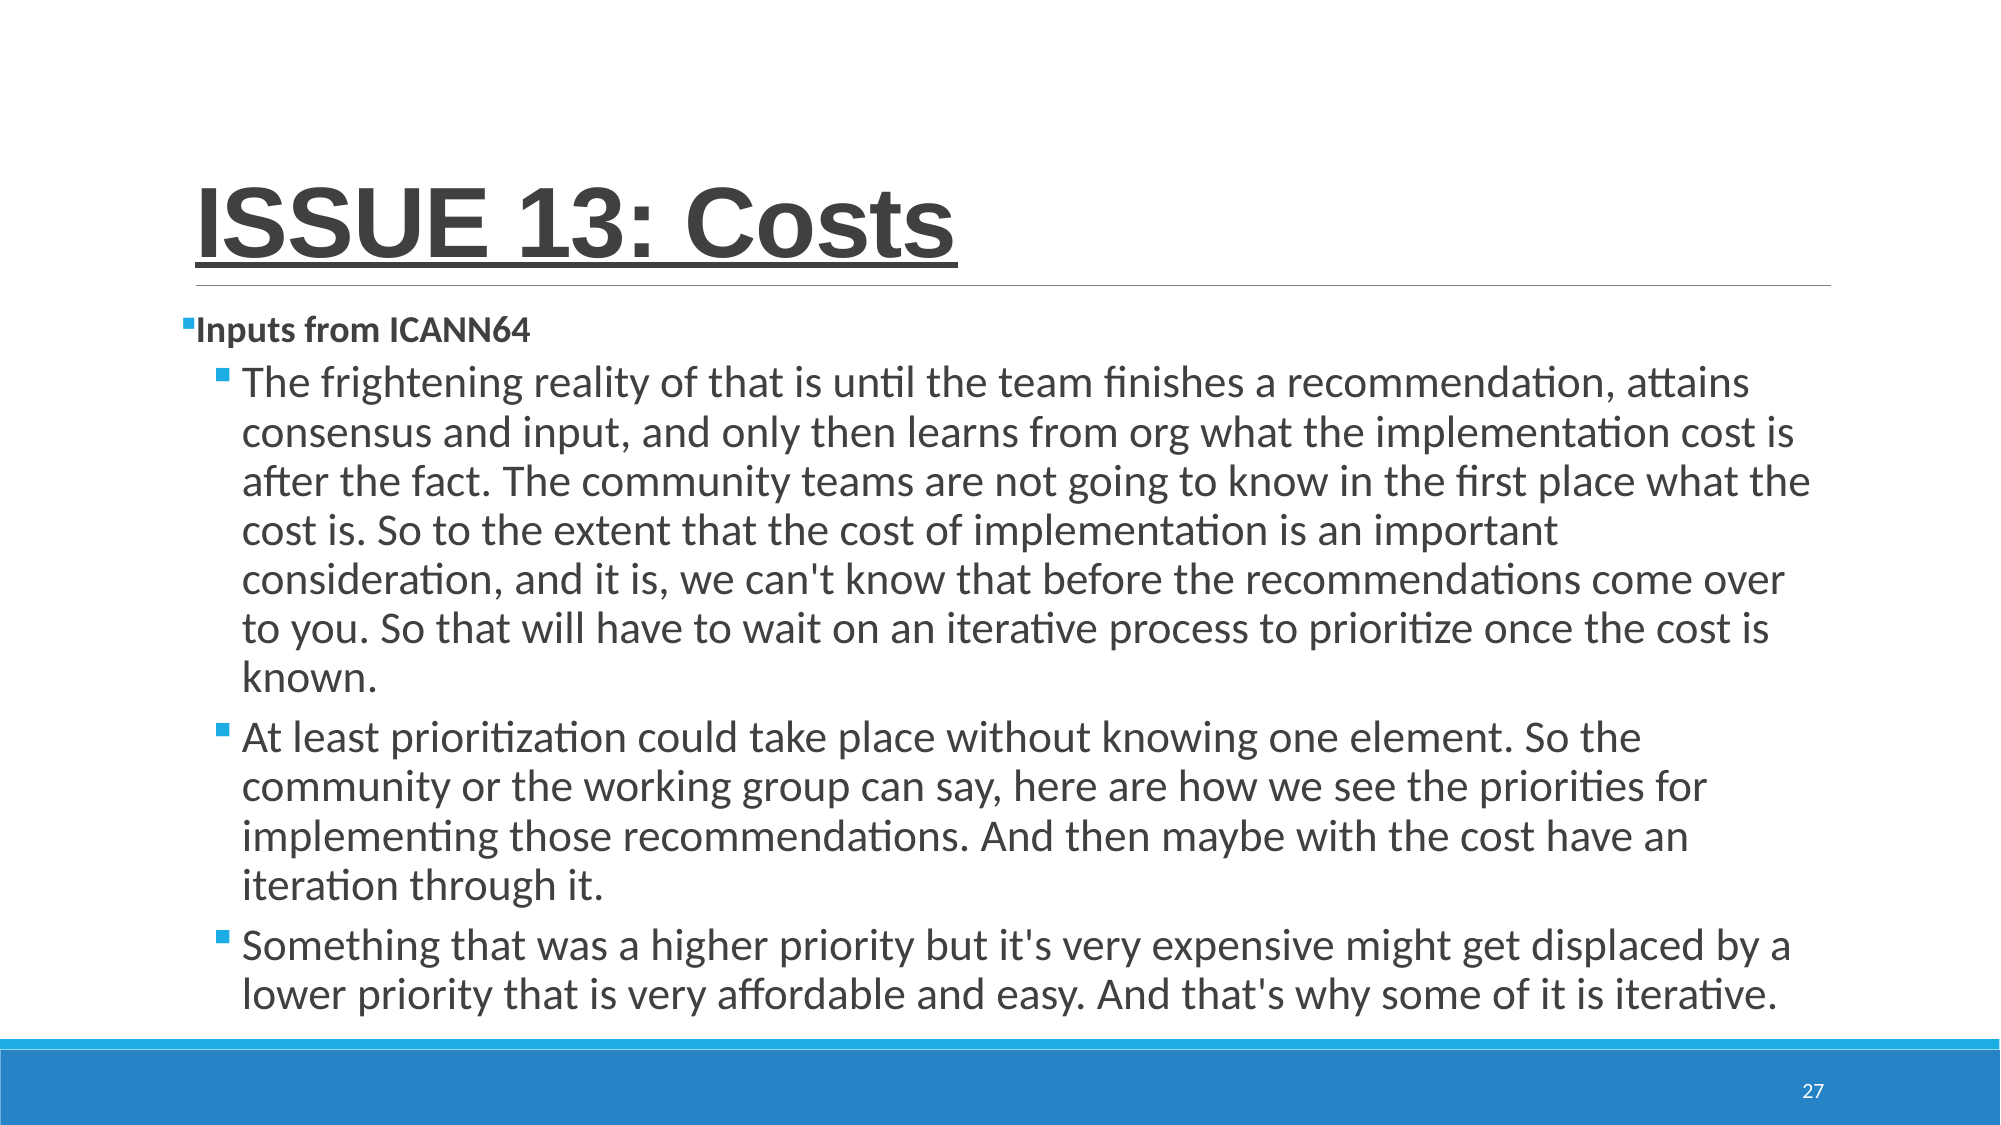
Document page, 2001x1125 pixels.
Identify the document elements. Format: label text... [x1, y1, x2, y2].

slide_number 27 [1624, 1059, 1840, 1120]
title ISSUE 13: Costs [180, 47, 1830, 285]
list Inputs from ICANN64 The frightening reality of that is until the team finishes a recommendation, attains consensus and input, and only then learns from org what the implementation cost is after the fact. The community teams are not going to know in the first place what the cost is. So to the extent that the cost of implementation is an important consideration, and it is, we can't know that before the recommendations come over to you. So that will have to wait on an iterative process to prioritize once the cost is known. At least prioritization could take place without knowing one element. So the community or the working group can say, here are how we see the priorities for implementing those recommendations. And then maybe with the cost have an iteration through it. Something that was a higher priority but it's very expensive might get displaced by a lower priority that is very affordable and easy. And that's why some of it is iterative. [180, 302, 1830, 1040]
